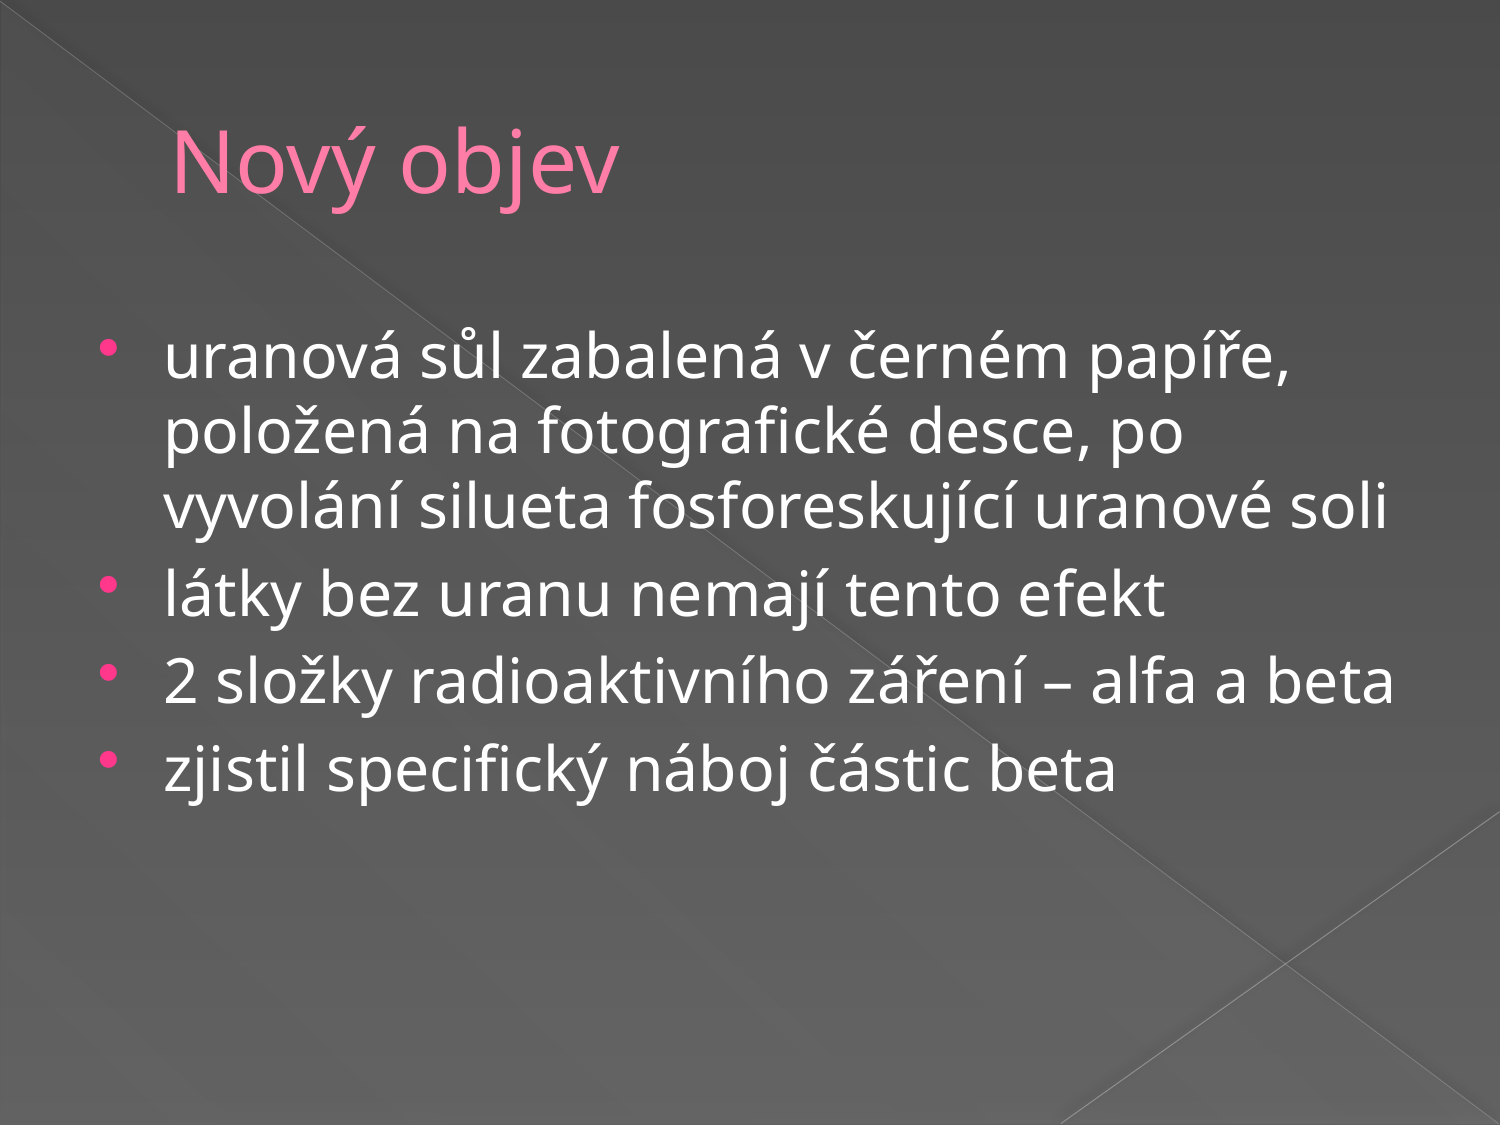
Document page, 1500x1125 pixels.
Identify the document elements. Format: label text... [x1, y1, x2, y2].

title Nový objev [75, 43, 1425, 274]
list uranová sůl zabalená v černém papíře, položená na fotografické desce, po vyvolání silueta fosforeskující uranové soli látky bez uranu nemají tento efekt 2 složky radioaktivního záření – alfa a beta zjistil specifický náboj částic beta [75, 308, 1425, 1059]
